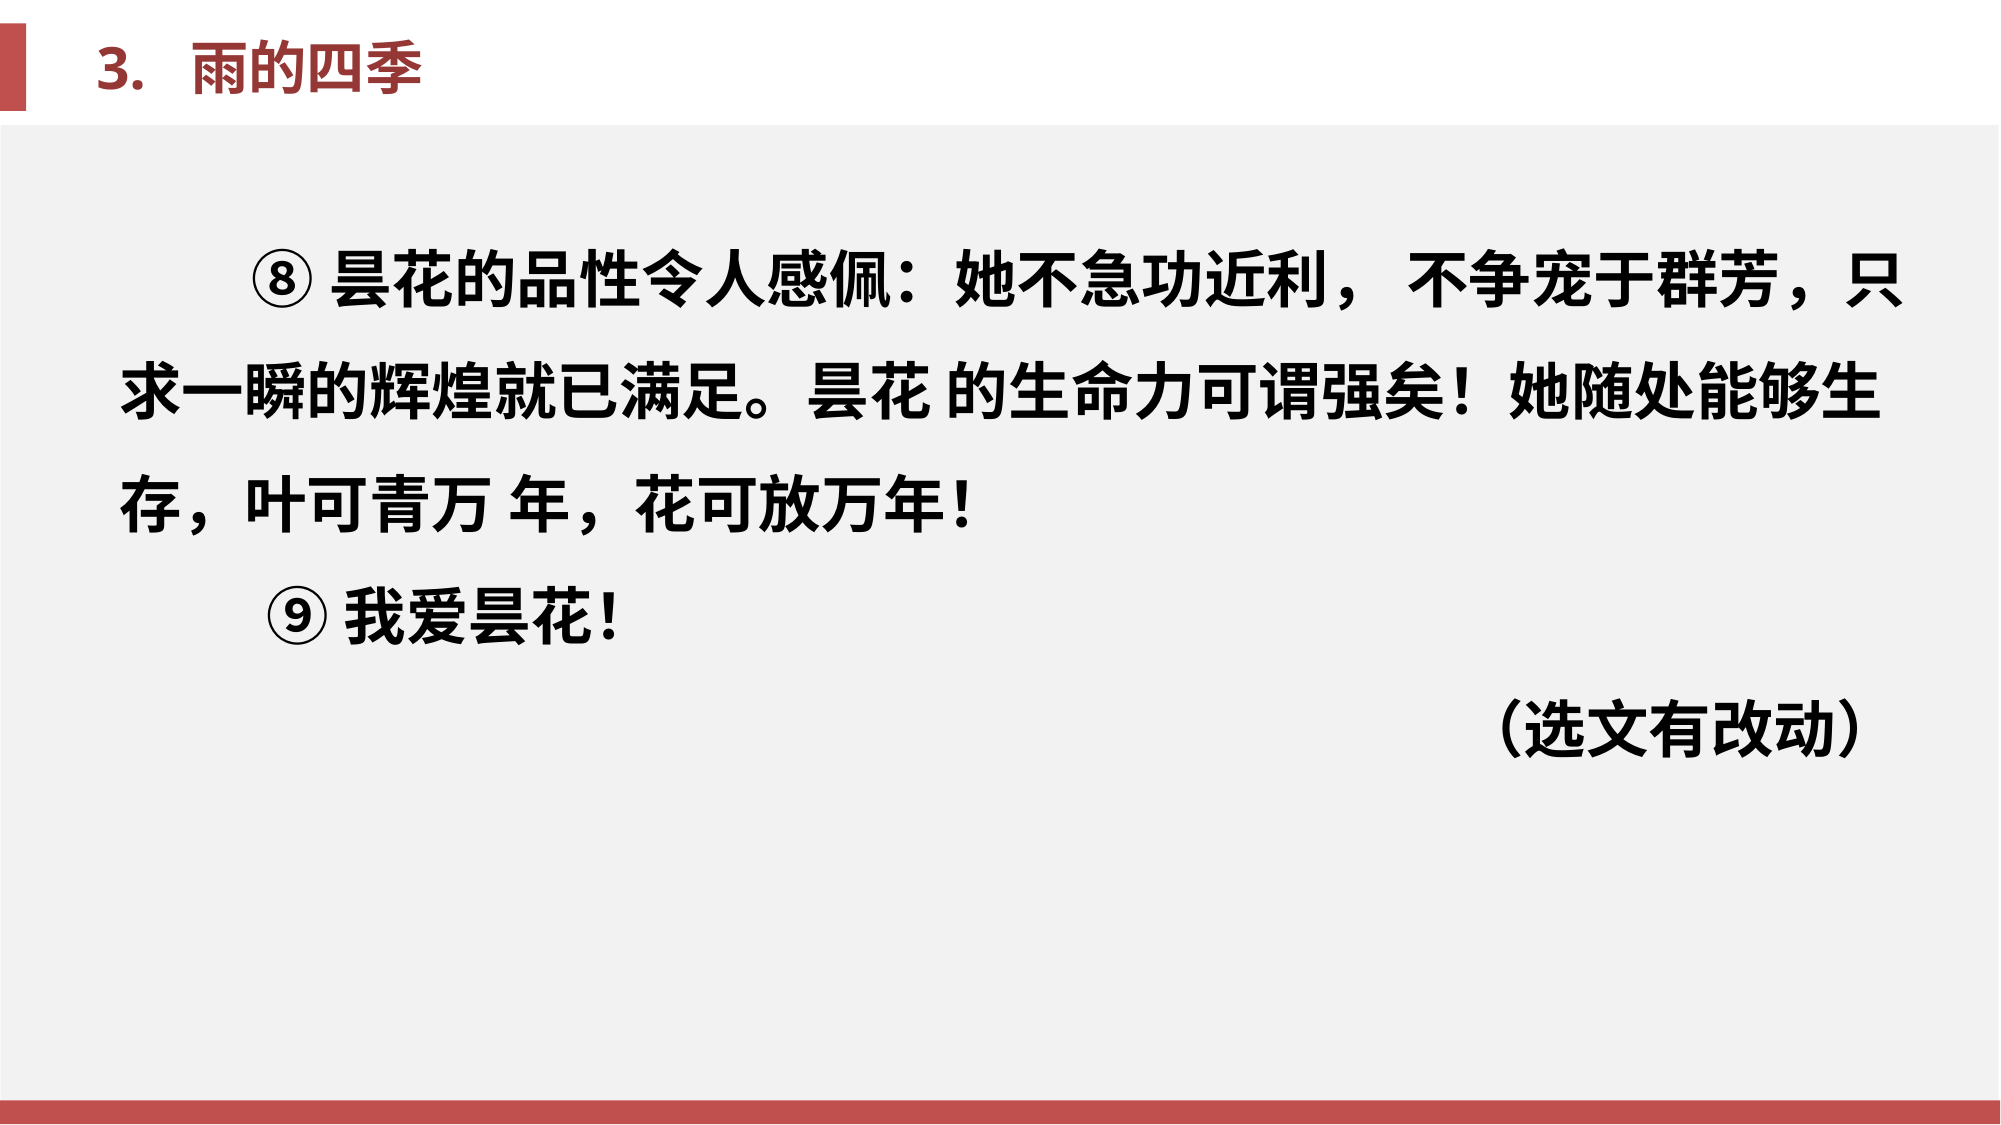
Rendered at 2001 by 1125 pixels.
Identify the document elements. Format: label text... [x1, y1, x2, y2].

text_box ⑧昙花的品性令人感佩：她不急功近利， 不争宠于群芳，只求一瞬的辉煌就已满足。昙花 的生命力可谓强矣！她随处能够生存，叶可青万 年，花可放万年！ ⑨我爱昙花！ （选文有改动） [104, 195, 1928, 772]
